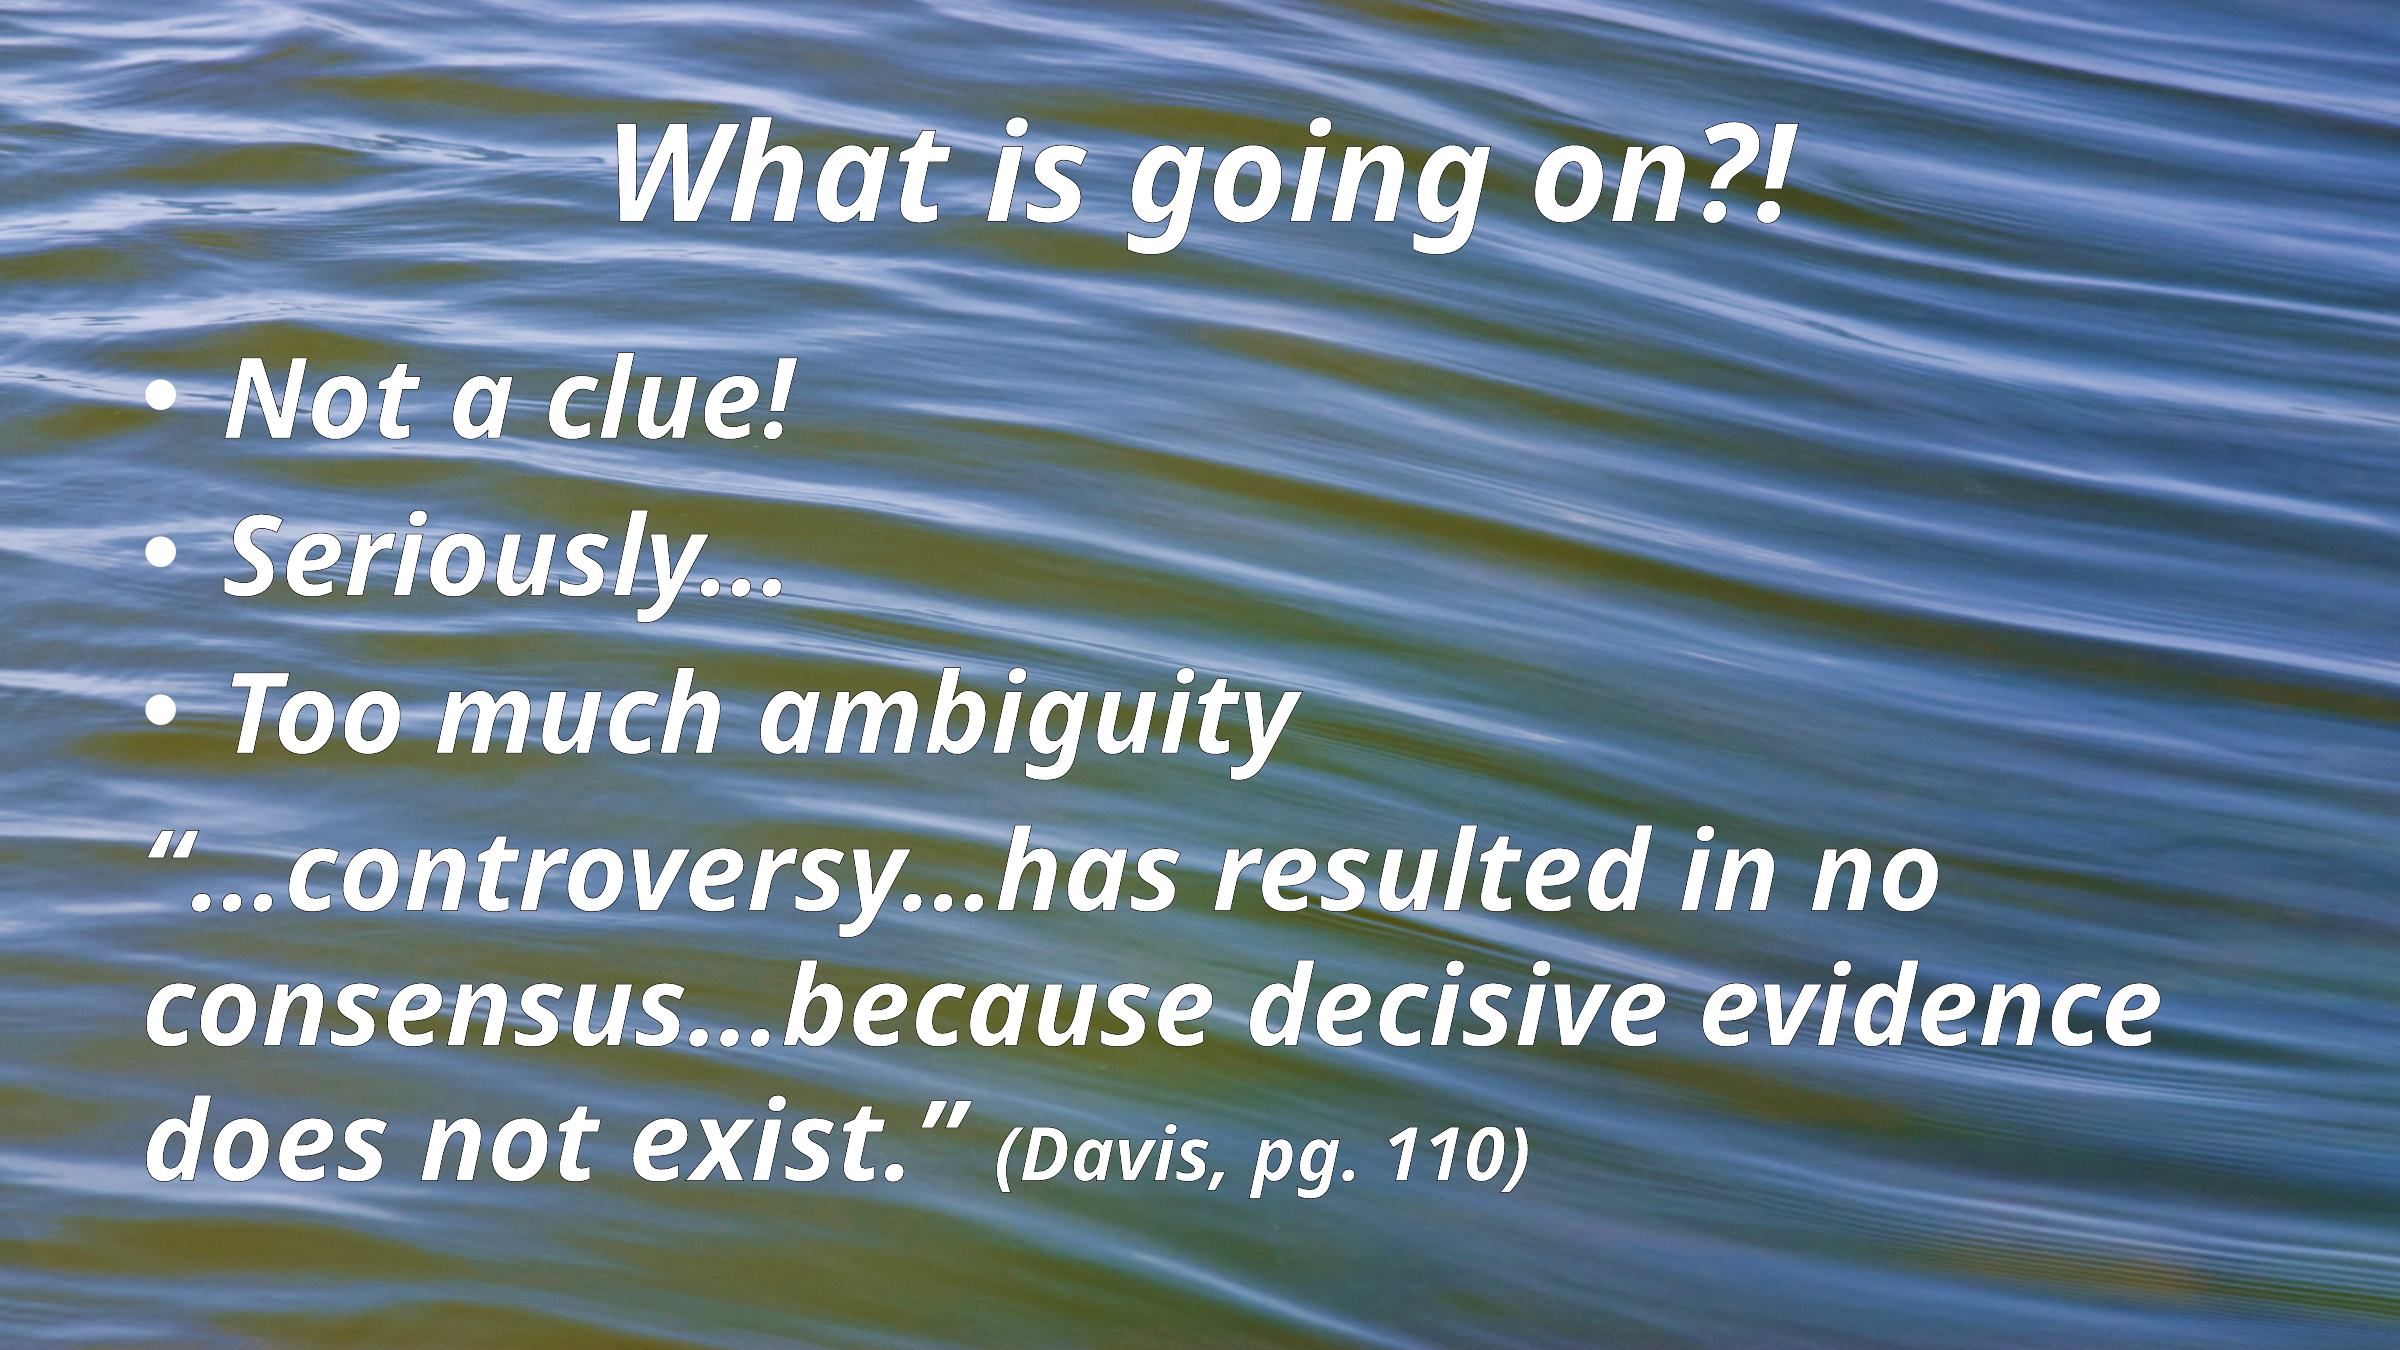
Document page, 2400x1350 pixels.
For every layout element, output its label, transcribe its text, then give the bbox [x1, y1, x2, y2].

list Not a clue! Seriously… Too much ambiguity “…controversy…has resulted in no consensus…because decisive evidence does not exist.” (Davis, pg. 110) [120, 315, 2325, 1350]
picture [0, 0, 2400, 1350]
title What is going on?! [120, 54, 2280, 279]
